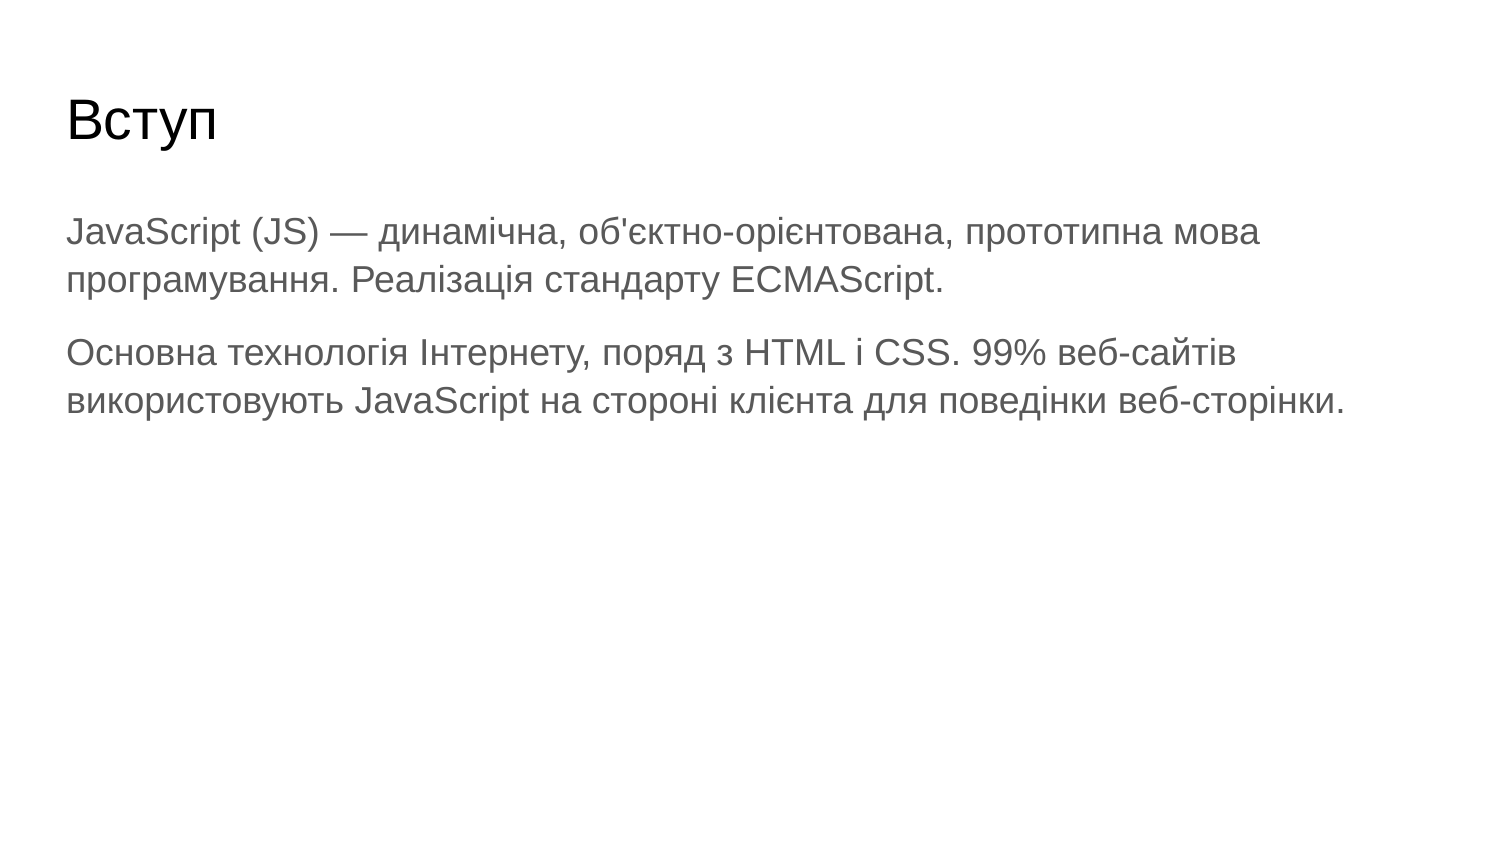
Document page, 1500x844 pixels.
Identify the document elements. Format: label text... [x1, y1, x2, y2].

list JavaScript (JS) — динамічна, об'єктно-орієнтована, прототипна мова програмування. Реалізація стандарту ECMAScript. Основна технологія Інтернету, поряд з HTML і CSS. 99% веб-сайтів використовують JavaScript на стороні клієнта для поведінки веб-сторінки. [51, 189, 1449, 750]
title Вступ [51, 72, 1449, 167]
